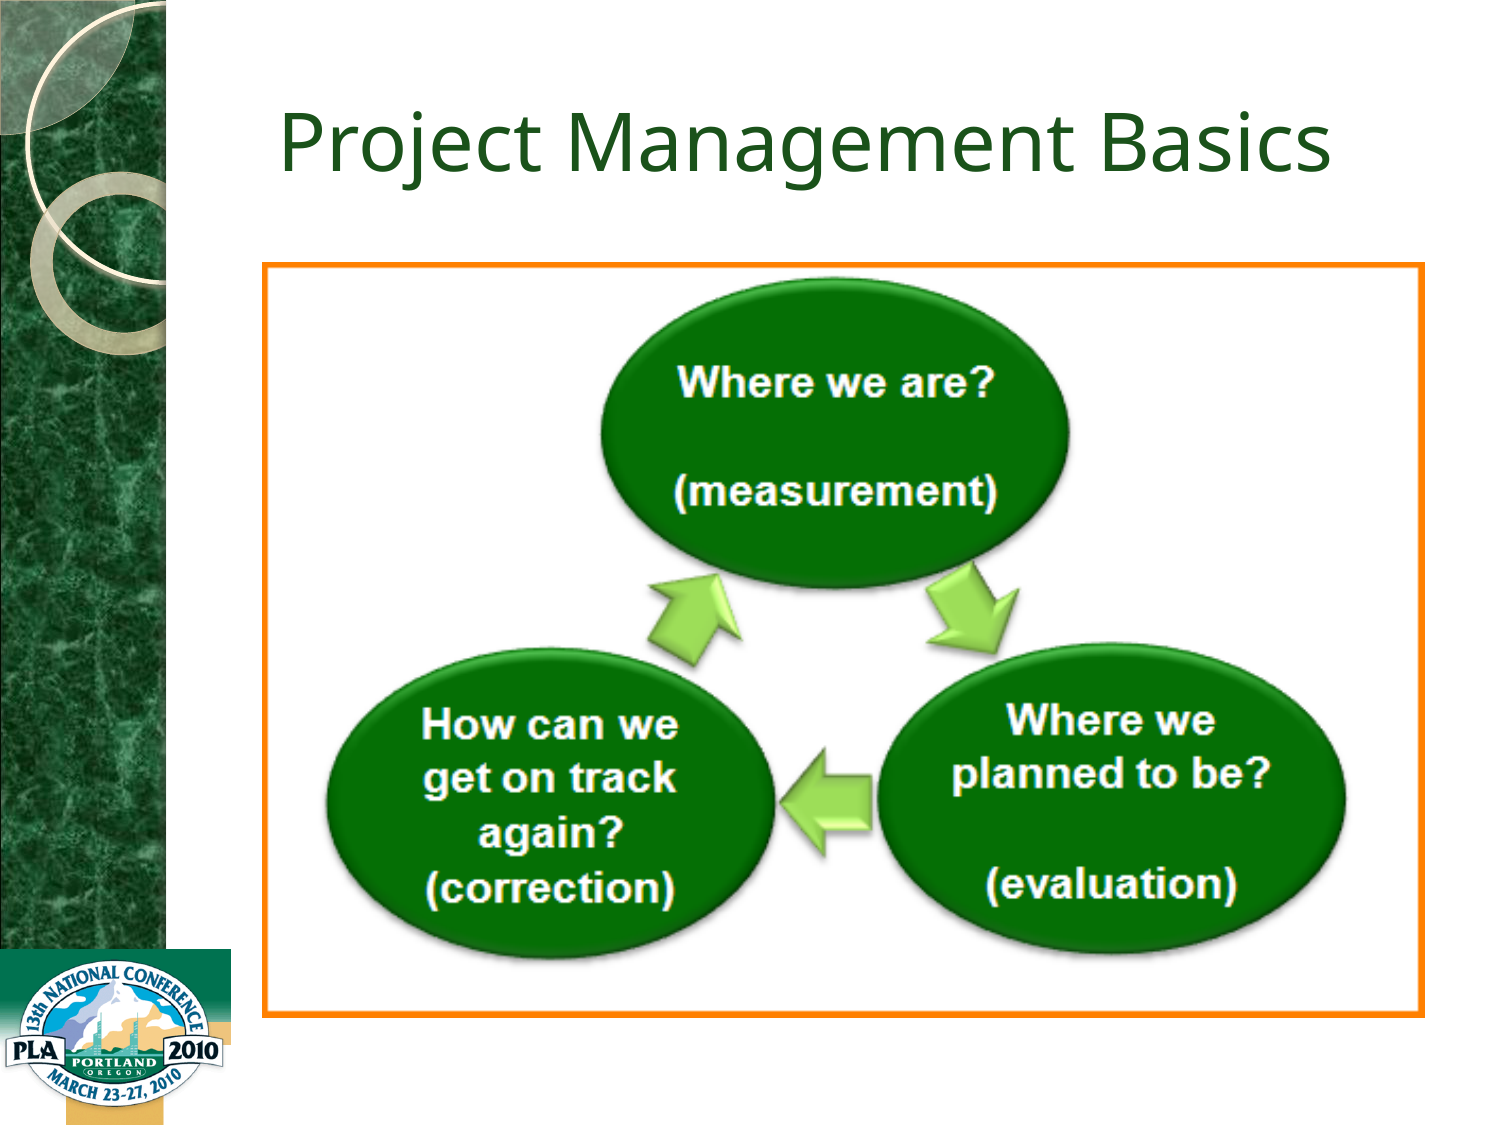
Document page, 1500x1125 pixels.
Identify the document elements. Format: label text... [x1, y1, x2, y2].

picture [136, 0, 164, 4]
picture [32, 13, 160, 207]
title Project Management Basics [262, 45, 1466, 233]
picture [262, 262, 1426, 1018]
picture [62, 195, 160, 280]
picture [0, 134, 231, 1125]
picture [53, 241, 160, 332]
